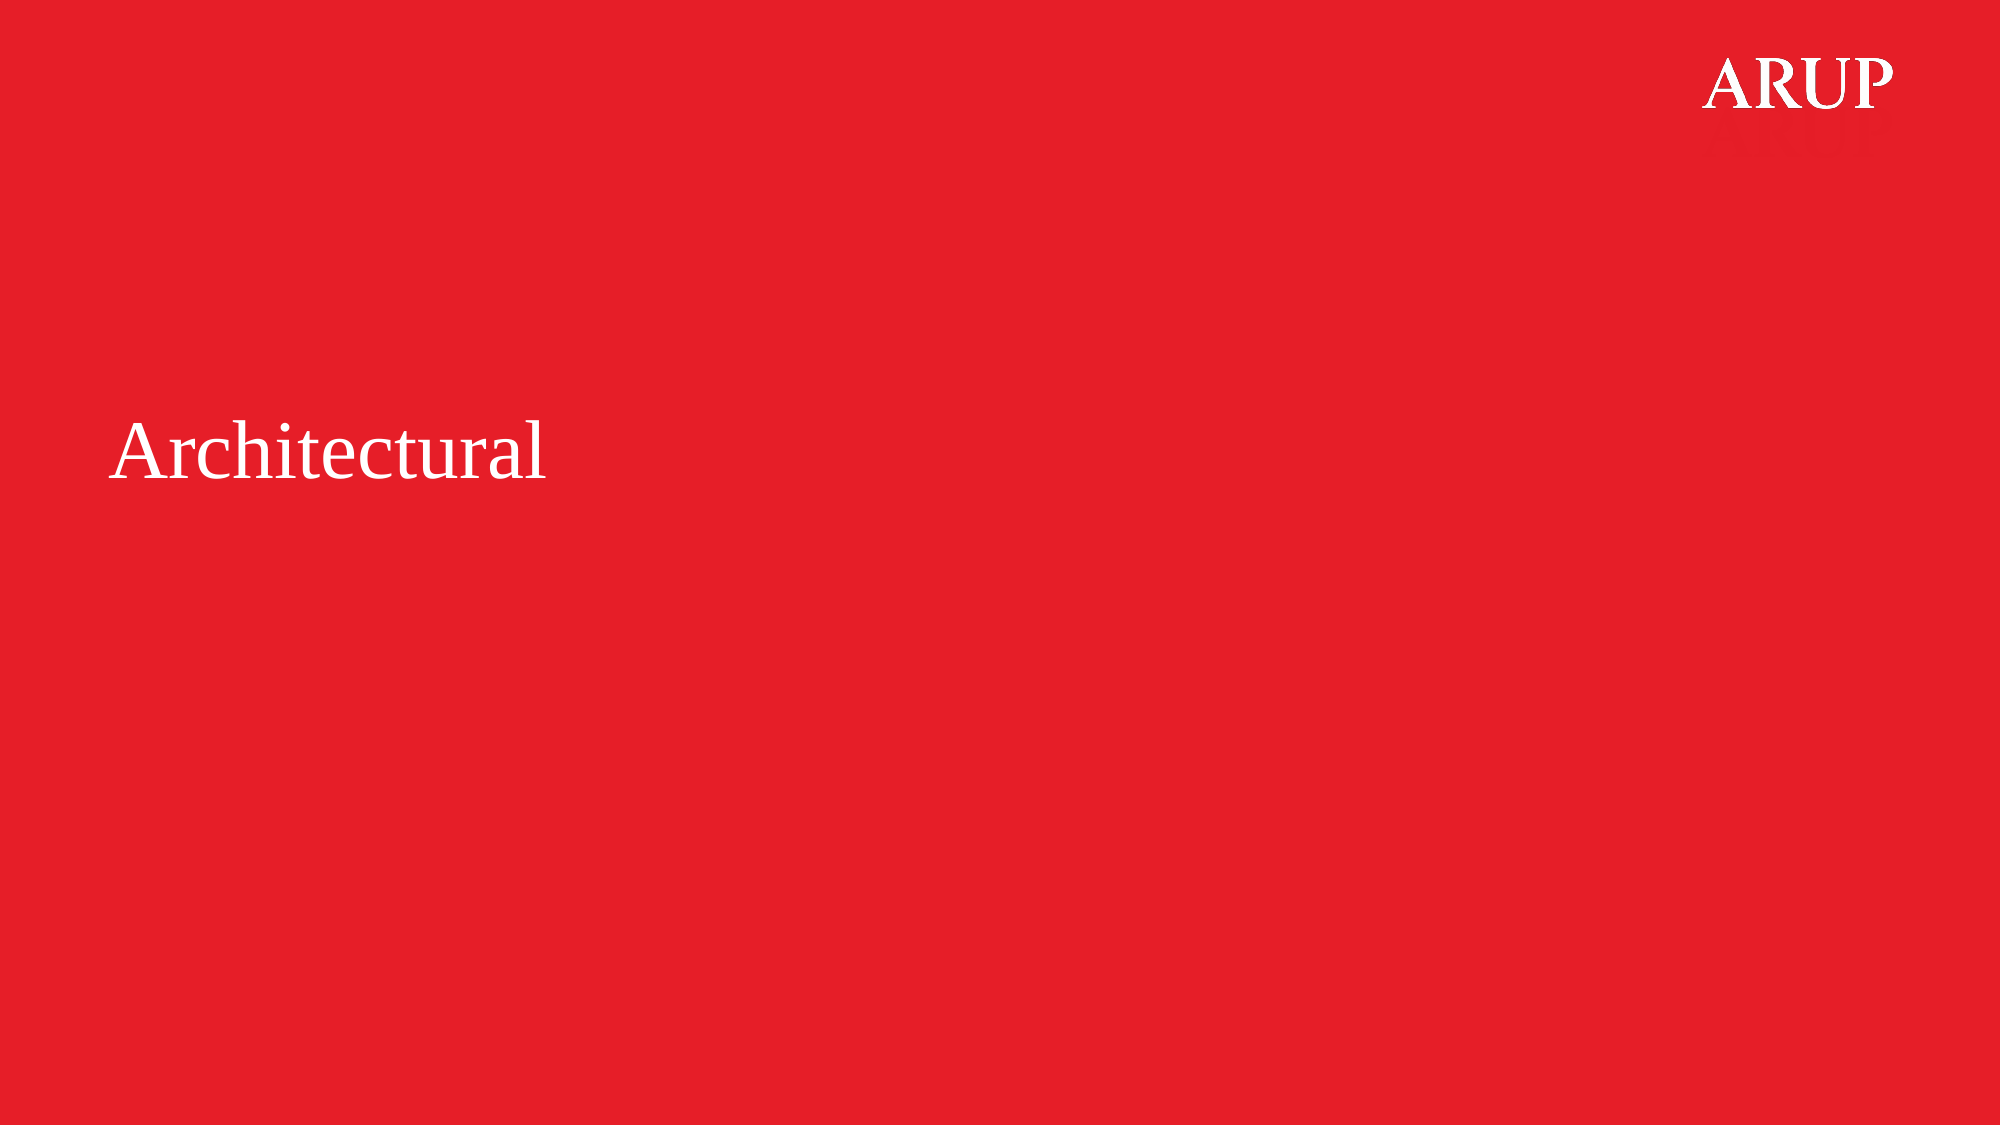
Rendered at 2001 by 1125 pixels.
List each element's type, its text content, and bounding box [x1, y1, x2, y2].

picture [1702, 58, 1893, 158]
title Architectural [108, 395, 1588, 497]
